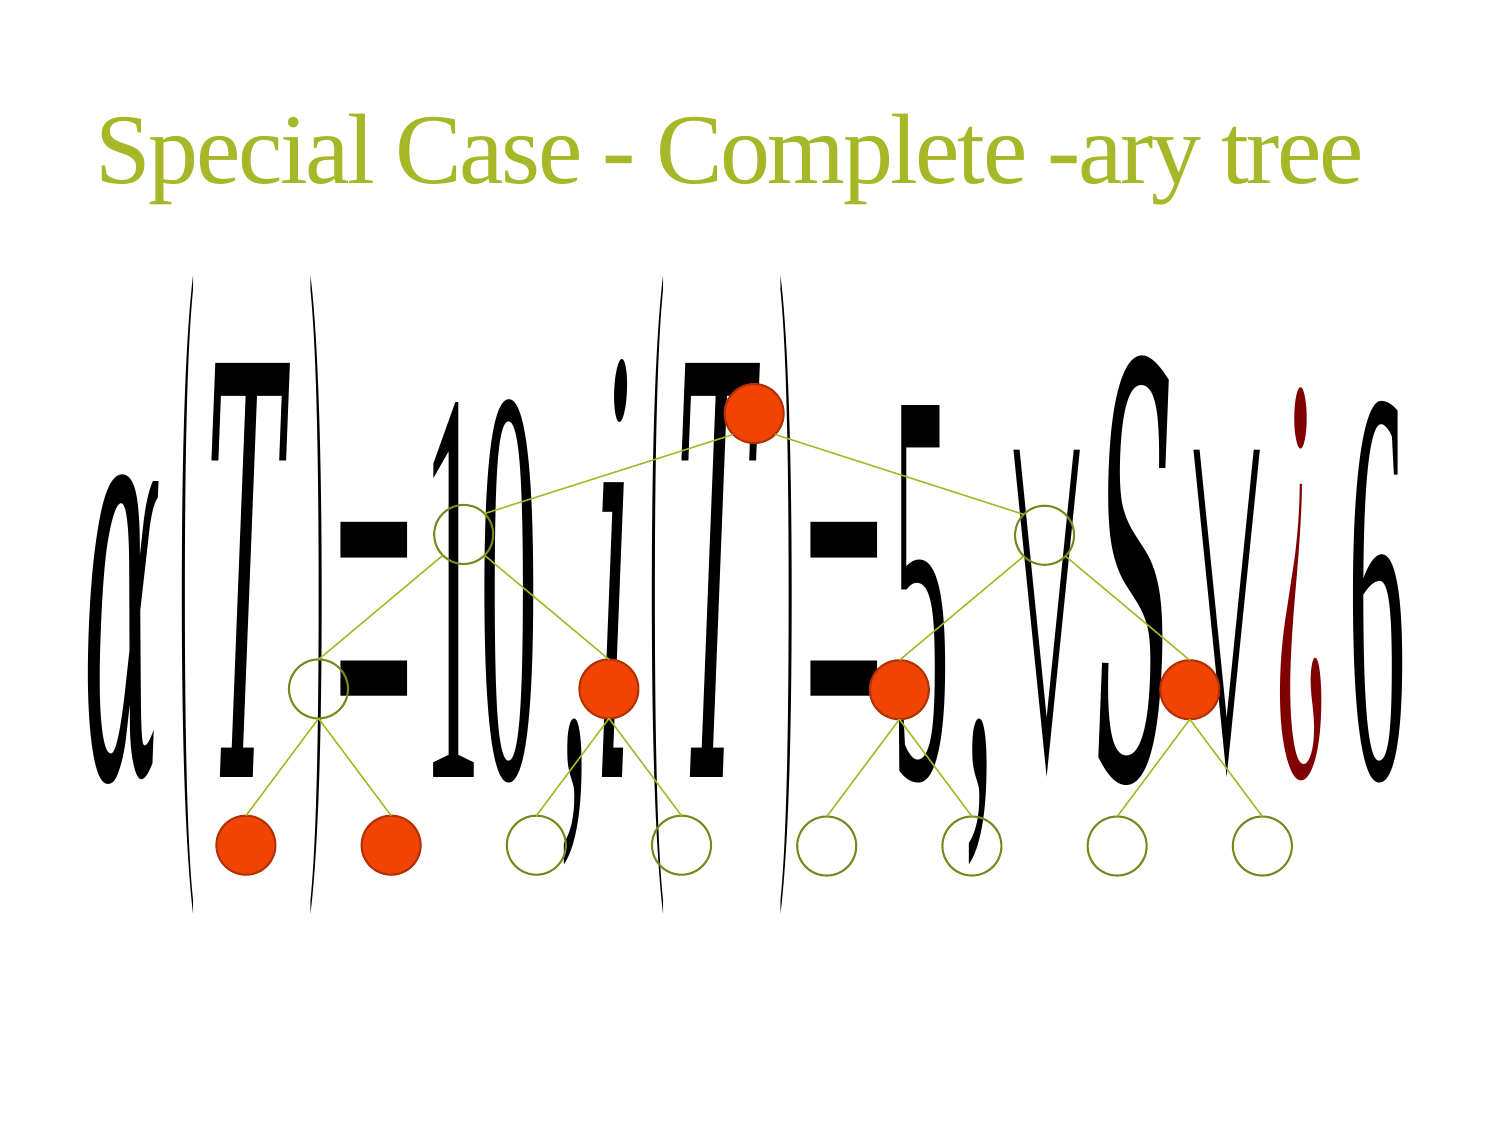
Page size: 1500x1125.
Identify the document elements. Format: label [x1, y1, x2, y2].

text_box [433, 504, 1075, 566]
text_box [1065, 555, 1190, 661]
text_box [723, 383, 785, 445]
text_box [608, 718, 682, 816]
text_box [216, 815, 1293, 876]
text_box [1189, 719, 1263, 817]
text_box [288, 659, 1220, 720]
text_box [484, 555, 610, 660]
text_box [774, 434, 1024, 515]
text_box [1116, 719, 1189, 817]
text_box [318, 555, 444, 660]
text_box [899, 719, 973, 817]
text_box [536, 718, 608, 816]
text_box [318, 718, 392, 816]
text_box [826, 719, 899, 817]
text_box [899, 555, 1024, 661]
text_box [245, 718, 318, 816]
text_box [484, 434, 734, 514]
